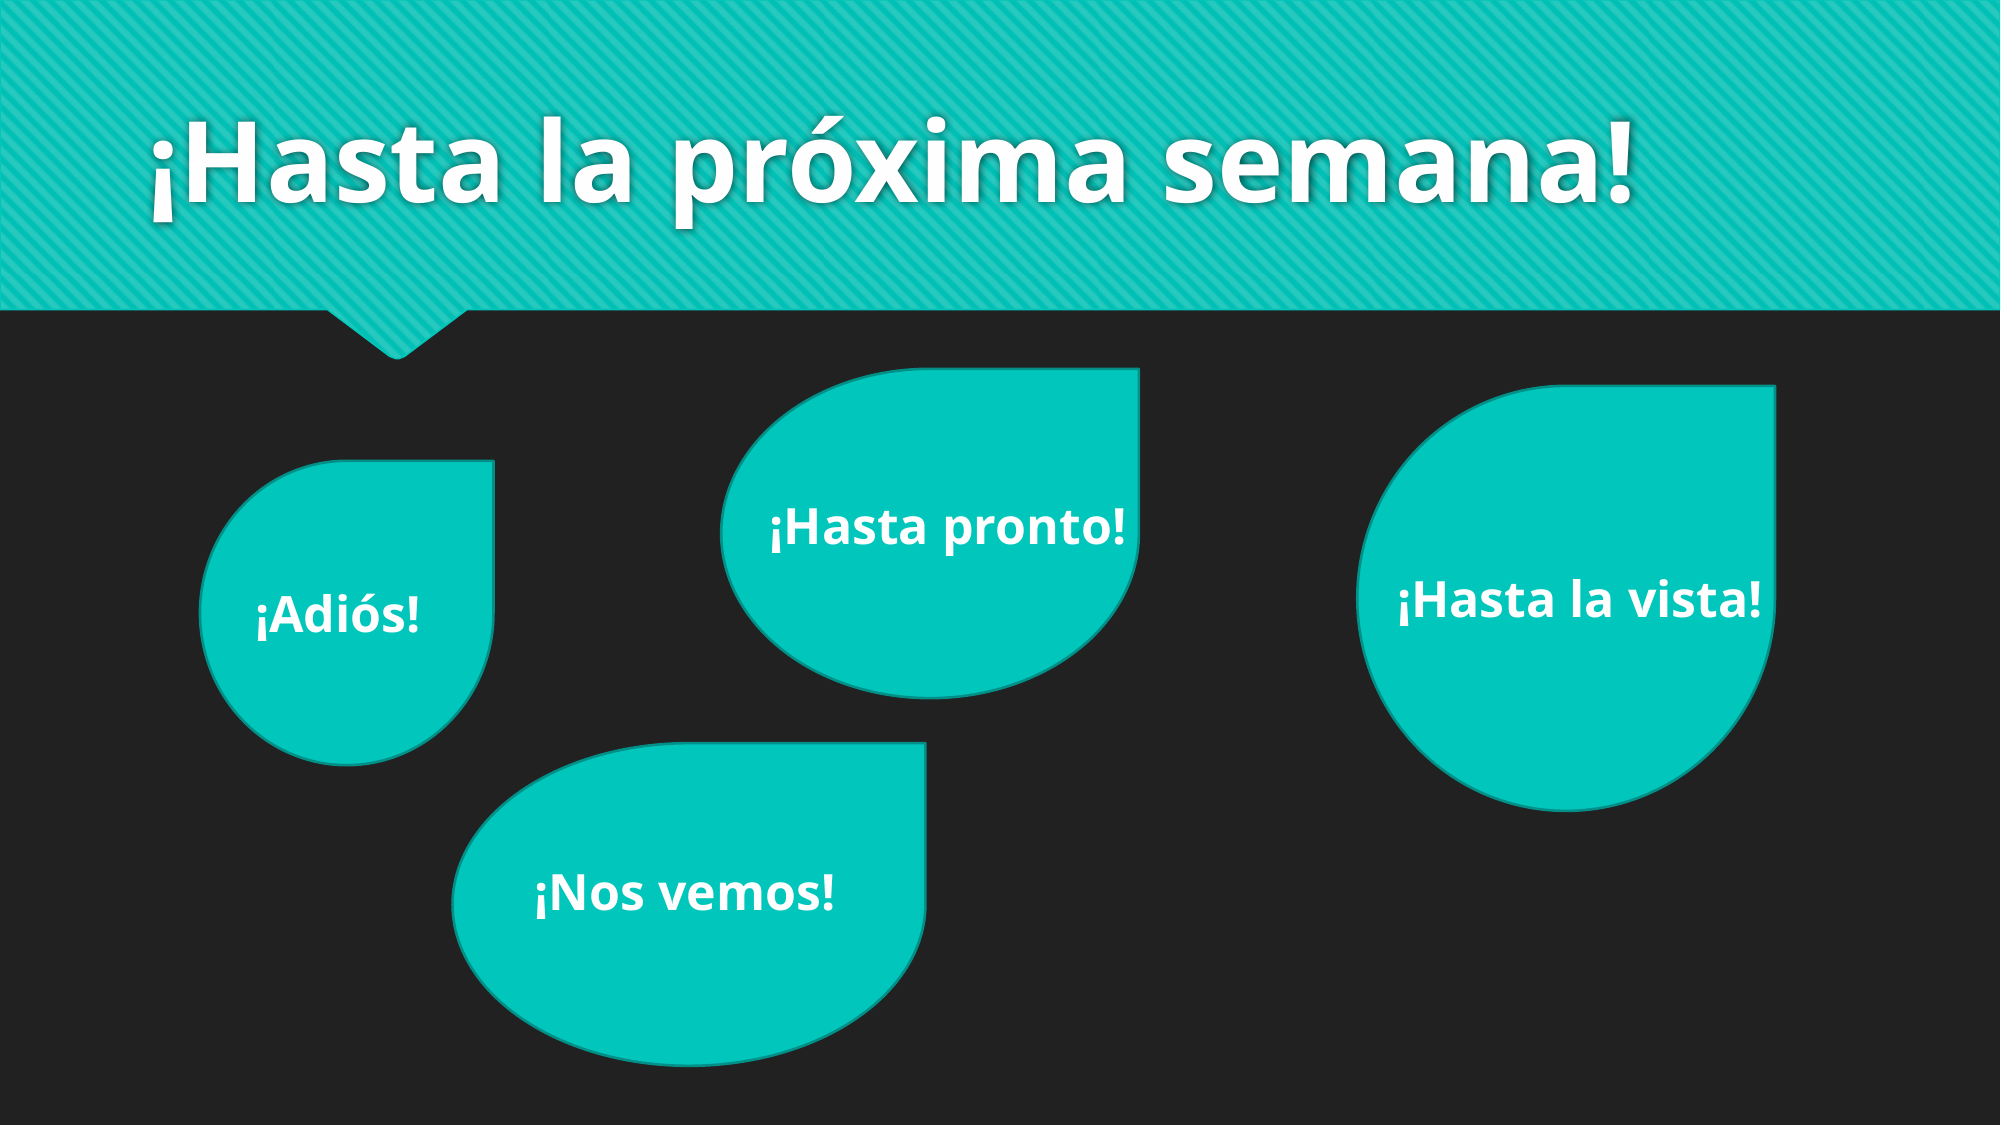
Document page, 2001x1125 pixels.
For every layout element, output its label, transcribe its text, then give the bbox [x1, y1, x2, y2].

text_box ¡Hasta la vista! [1382, 560, 1800, 636]
text_box [199, 460, 494, 766]
text_box ¡Hasta pronto! [754, 486, 1152, 562]
picture [1, 1, 1999, 357]
text_box ¡Adiós! [240, 575, 454, 651]
text_box [452, 743, 926, 1066]
text_box [1357, 385, 1775, 811]
text_box ¡Nos vemos! [519, 853, 858, 928]
text_box [721, 368, 1139, 699]
title ¡Hasta la próxima semana! [132, 73, 1868, 233]
